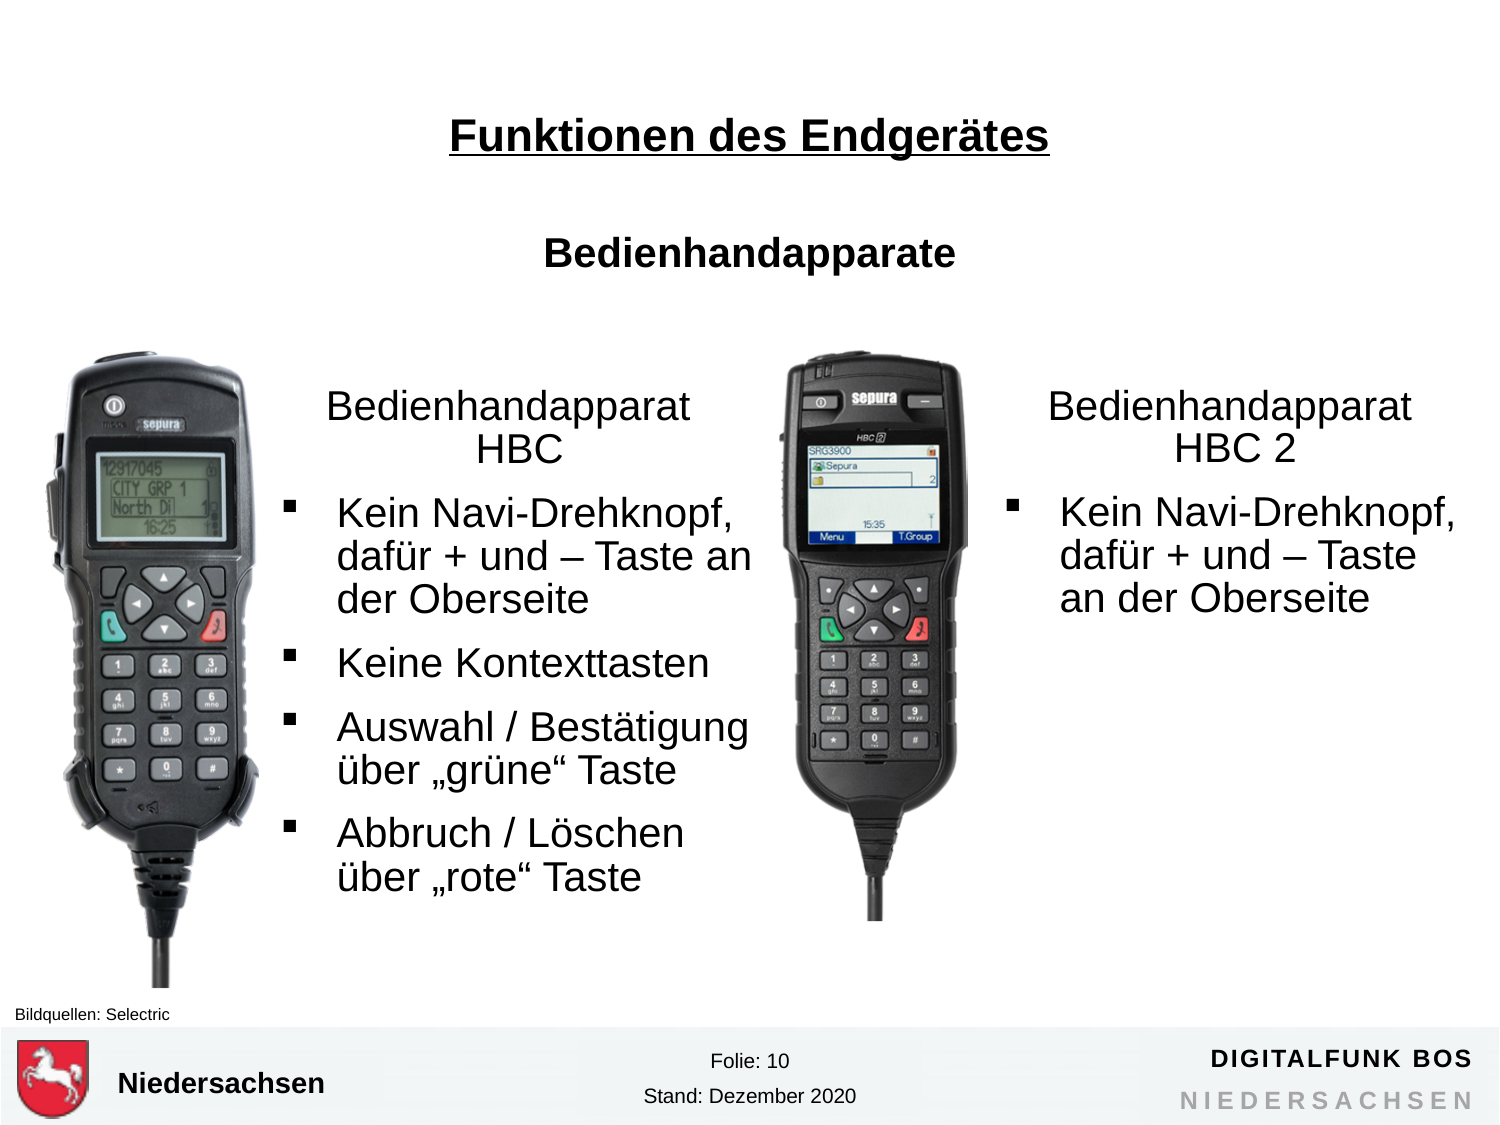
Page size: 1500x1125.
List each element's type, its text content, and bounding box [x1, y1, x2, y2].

picture [40, 343, 259, 1000]
text_box Funktionen des Endgerätes [0, 105, 1500, 169]
text_box Bedienhandapparat HBC Kein Navi-Drehknopf, dafür + und – Taste an der Oberseite Keine Kontexttasten Auswahl / Bestätigung über „grüne“ Taste Abbruch / Löschen über „rote“ Taste [265, 378, 768, 908]
picture [773, 343, 968, 931]
text_box Bildquellen: Selectric [0, 996, 298, 1031]
picture [17, 1040, 89, 1119]
text_box Bedienhandapparat HBC 2 Kein Navi-Drehknopf, dafür + und – Taste an der Oberseite [988, 377, 1483, 629]
text_box Bedienhandapparate [0, 224, 1500, 284]
